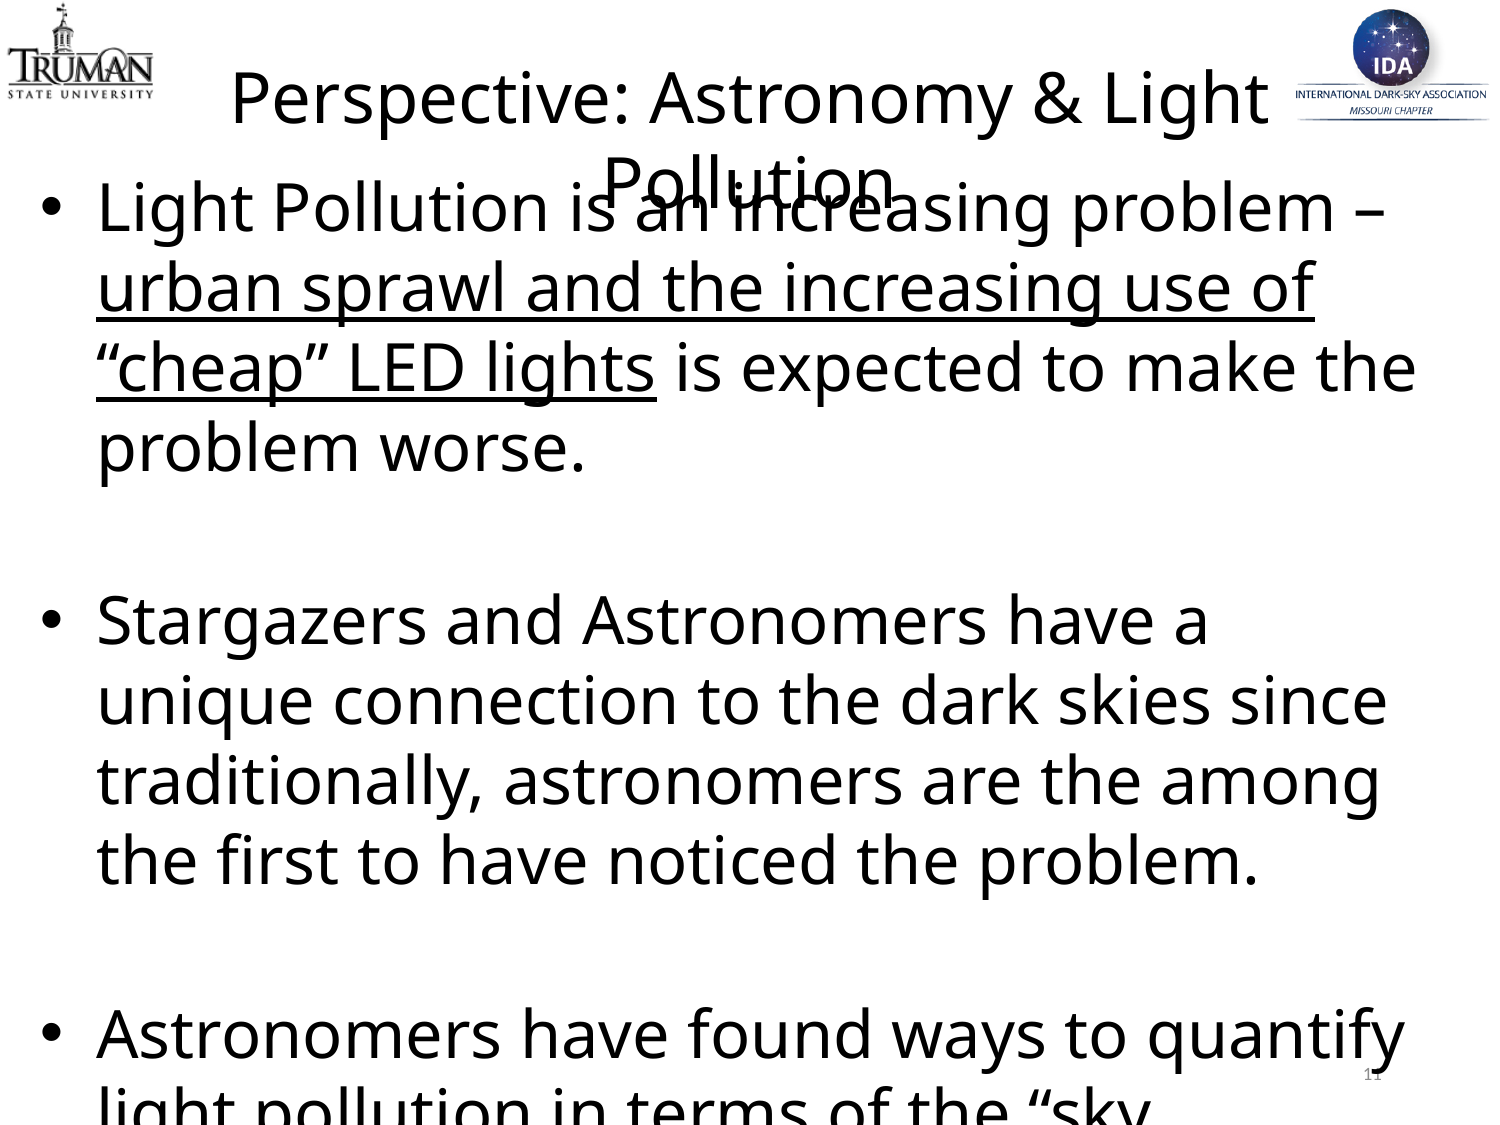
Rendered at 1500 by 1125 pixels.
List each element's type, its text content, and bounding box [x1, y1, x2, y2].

picture [1285, 0, 1498, 125]
slide_number 11 [1059, 1042, 1397, 1103]
picture [2, 0, 163, 113]
text_box Light Pollution is an increasing problem – urban sprawl and the increasing use of “cheap” LED lights is expected to make the problem worse. Stargazers and Astronomers have a unique connection to the dark skies since traditionally, astronomers are the among the first to have noticed the problem. Astronomers have found ways to quantify light pollution in terms of the “sky brightness”. [24, 157, 1463, 1075]
text_box Perspective: Astronomy & Light Pollution [74, 45, 1425, 163]
